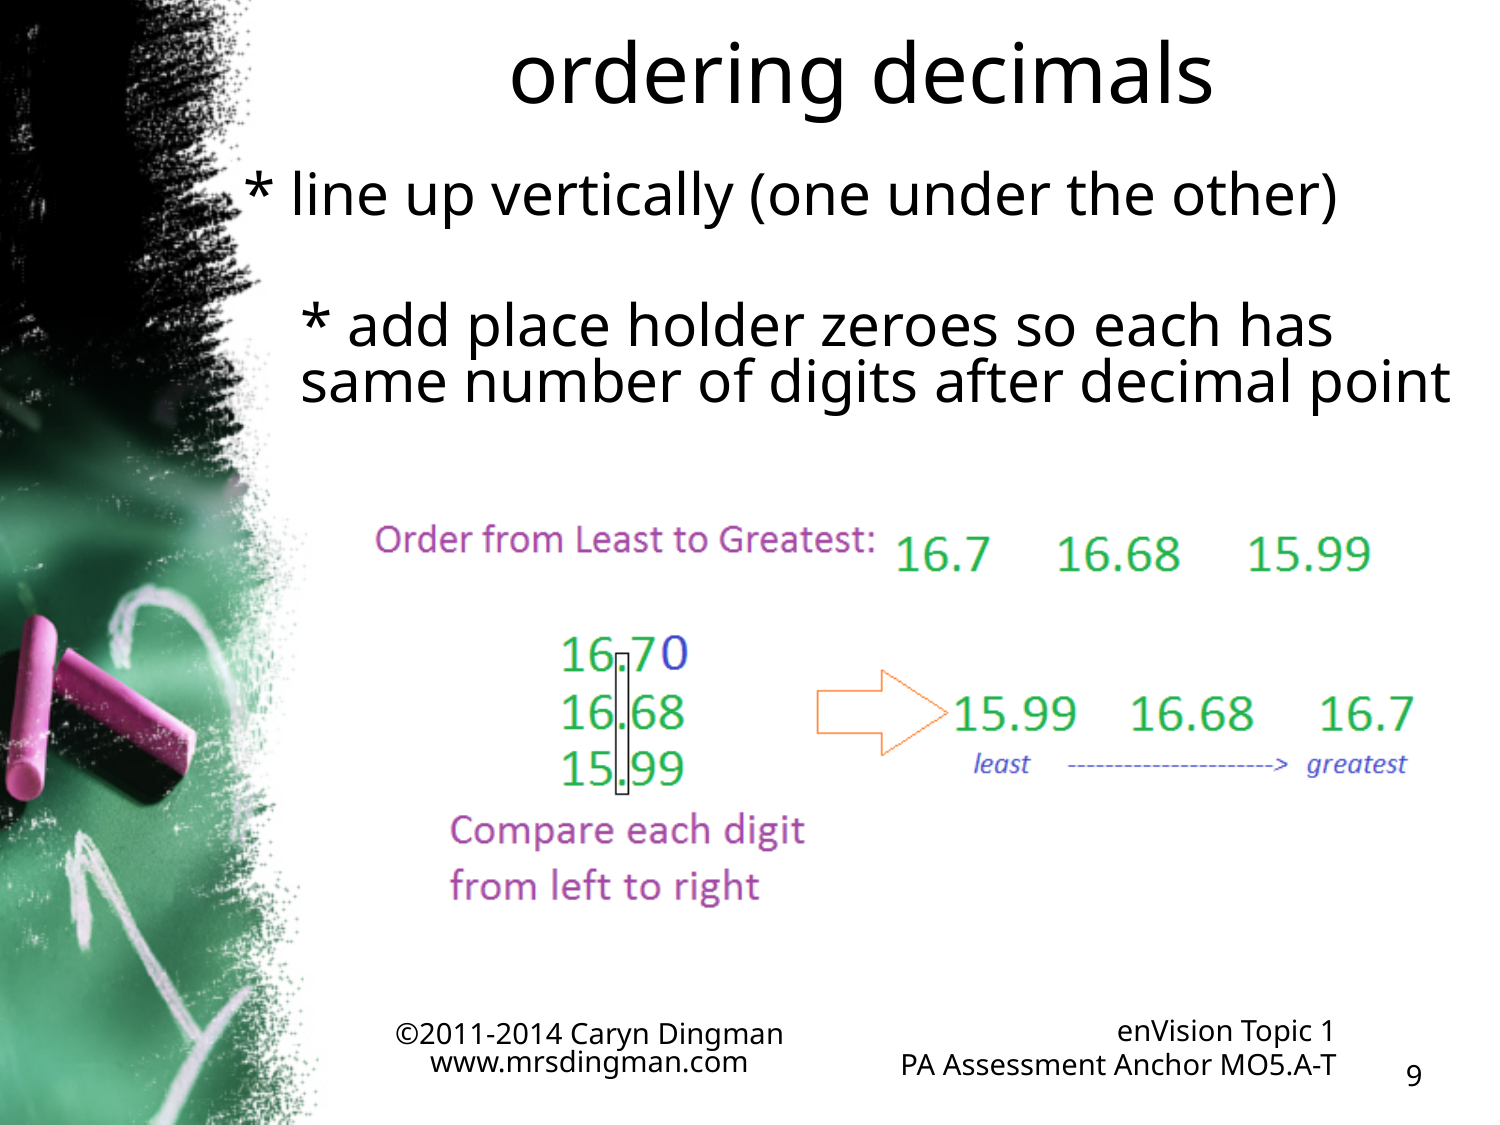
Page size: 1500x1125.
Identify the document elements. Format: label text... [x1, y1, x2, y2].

text_box ordering decimals [285, 32, 1440, 127]
picture [0, 0, 1500, 1125]
text_box enVision Topic 1 PA Assessment Anchor MO5.A-T [862, 1011, 1352, 1089]
slide_number 9 [1212, 1050, 1438, 1125]
text_box ©2011-2014 Caryn Dingman www.mrsdingman.com [307, 1015, 872, 1086]
text_box * add place holder zeroes so each has same number of digits after decimal point [285, 294, 1500, 422]
text_box * line up vertically (one under the other) [229, 163, 1500, 235]
